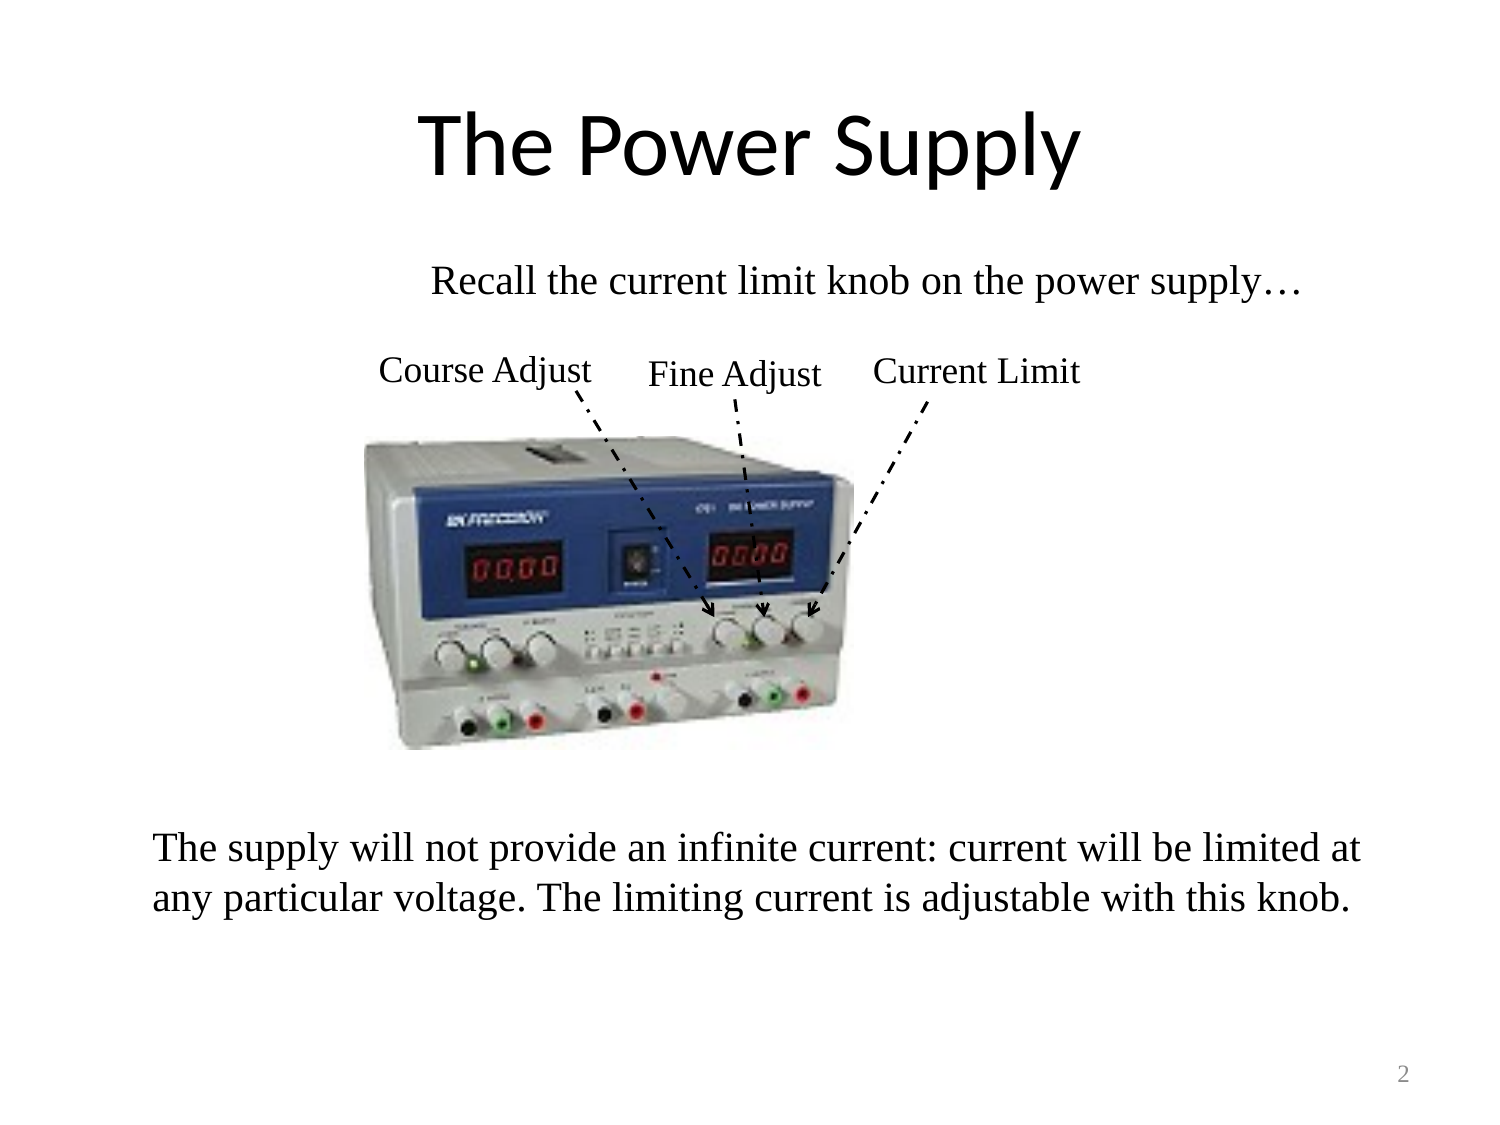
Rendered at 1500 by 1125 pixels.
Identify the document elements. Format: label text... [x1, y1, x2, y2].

slide_number 2 [1074, 1042, 1425, 1103]
title The Power Supply [75, 45, 1425, 233]
text_box Recall the current limit knob on the power supply… [415, 245, 1319, 311]
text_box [362, 337, 1098, 750]
text_box The supply will not provide an infinite current: current will be limited at any particular voltage. The limiting current is adjustable with this knob. [137, 812, 1438, 928]
